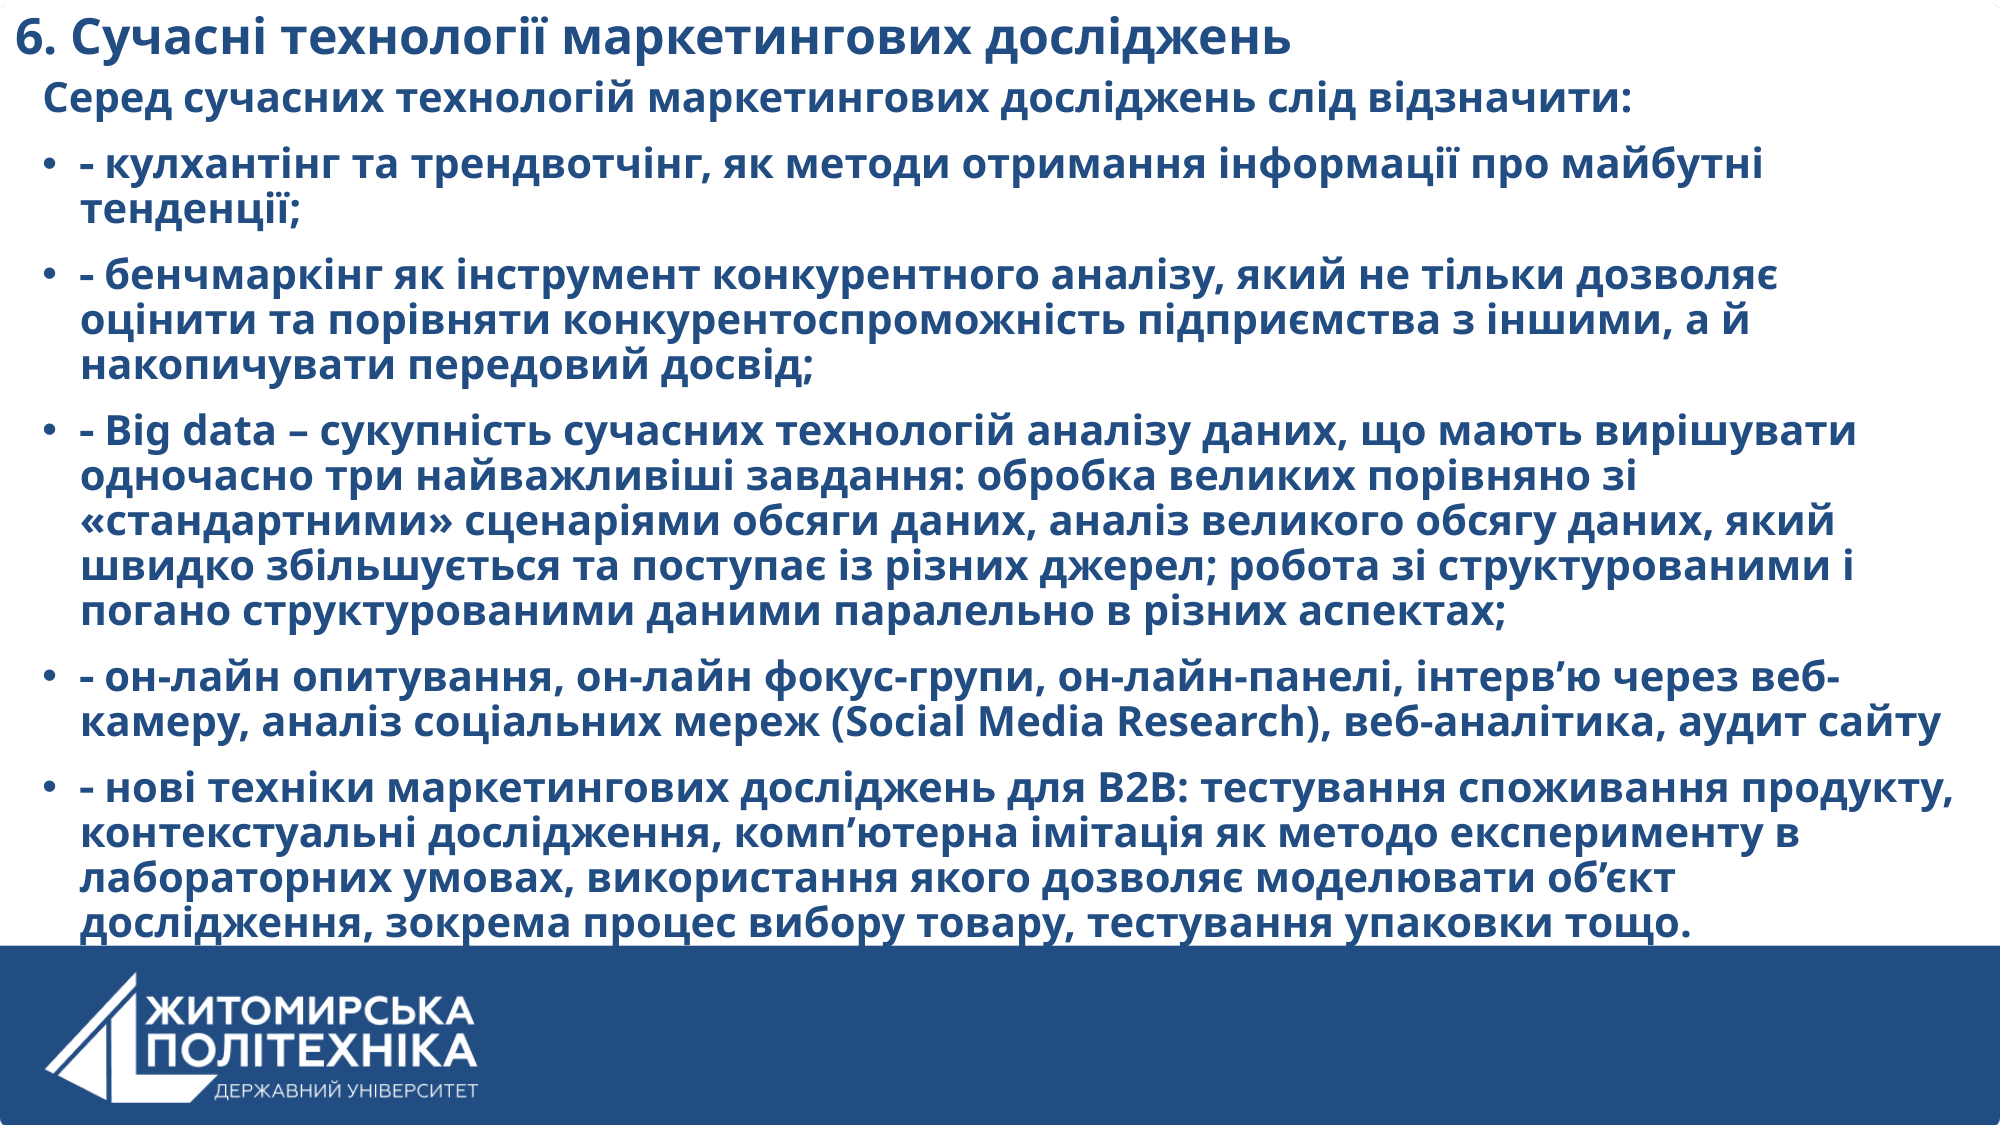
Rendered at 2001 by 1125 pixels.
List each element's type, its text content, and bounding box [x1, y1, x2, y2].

title 6. Сучасні технології маркетингових досліджень [0, 3, 1891, 103]
list Серед сучасних технологій маркетингових досліджень слід відзначити:  кулхантінг та трендвотчінг, як методи отримання інформації про майбутні тенденції;  бенчмаркінг як інструмент конкурентного аналізу, який не тільки дозволяє оцінити та порівняти конкурентоспроможність підприємства з іншими, а й накопичувати передовий досвід;  Big data – сукупність сучасних технологій аналізу даних, що мають вирішувати одночасно три найважливіші завдання: обробка великих порівняно зі «стандартними» сценаріями обсяги даних, аналіз великого обсягу даних, який швидко збільшується та поступає із різних джерел; робота зі структурованими і погано структурованими даними паралельно в різних аспектах;  он-лайн опитування, он-лайн фокус-групи, он-лайн-панелі, інтерв’ю через веб-камеру, аналіз соціальних мереж (Social Media Research), веб-аналітика, аудит сайту  нові техніки маркетингових досліджень для B2В: тестування споживання продукту, контекстуальні дослідження, комп’ютерна імітація як методо експерименту в лабораторних умовах, використання якого дозволяє моделювати об’єкт дослідження, зокрема процес вибору товару, тестування упаковки тощо. [27, 69, 1973, 945]
picture [0, 3, 2000, 1125]
